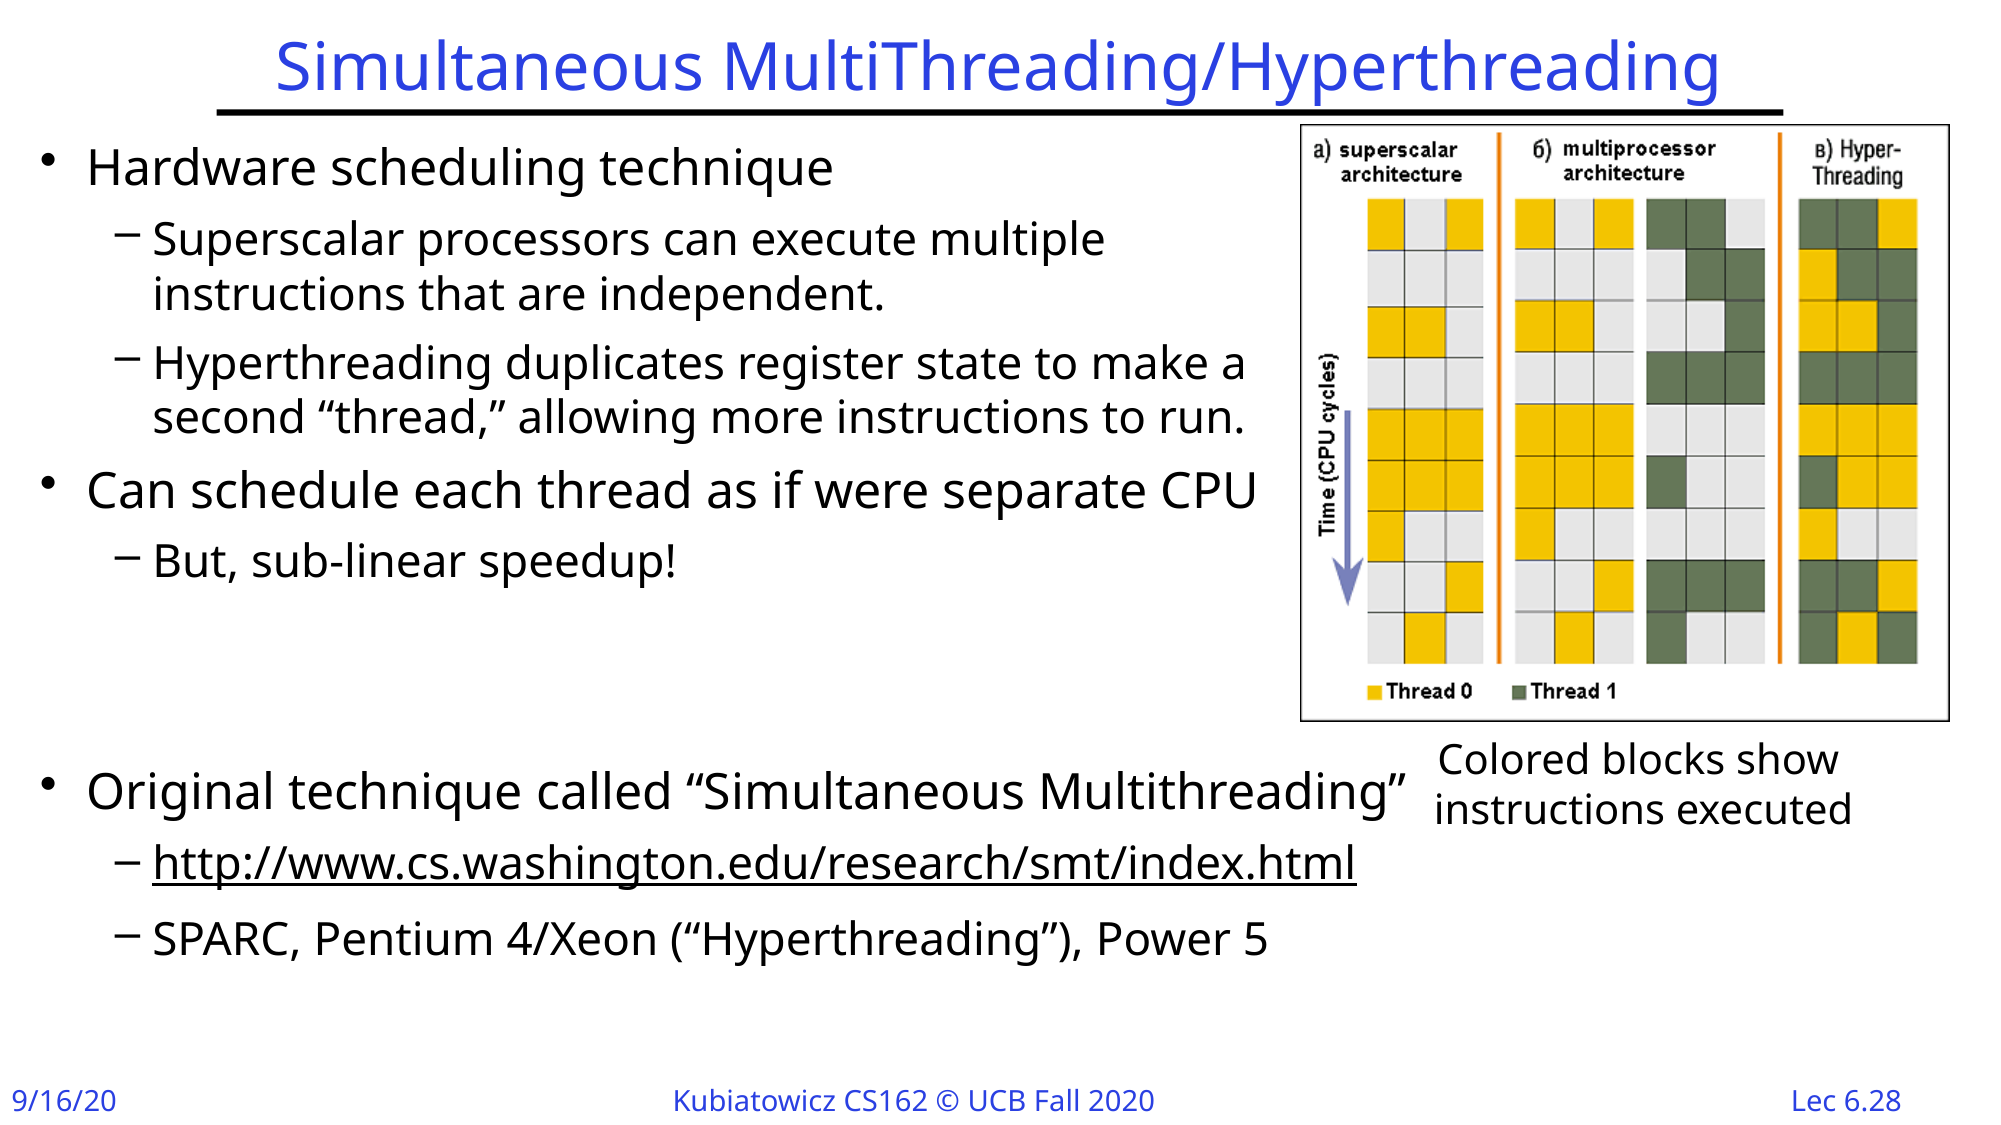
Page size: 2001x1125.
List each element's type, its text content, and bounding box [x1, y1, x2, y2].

title Simultaneous MultiThreading/Hyperthreading [249, 24, 1750, 113]
list Hardware scheduling technique Superscalar processors can execute multiple instructions that are independent. Hyperthreading duplicates register state to make a second “thread,” allowing more instructions to run. Can schedule each thread as if were separate CPU But, sub-linear speedup! Original technique called “Simultaneous Multithreading” http://www.cs.washington.edu/research/smt/index.html SPARC, Pentium 4/Xeon (“Hyperthreading”), Power 5 [24, 128, 1688, 1125]
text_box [1162, 124, 2000, 892]
